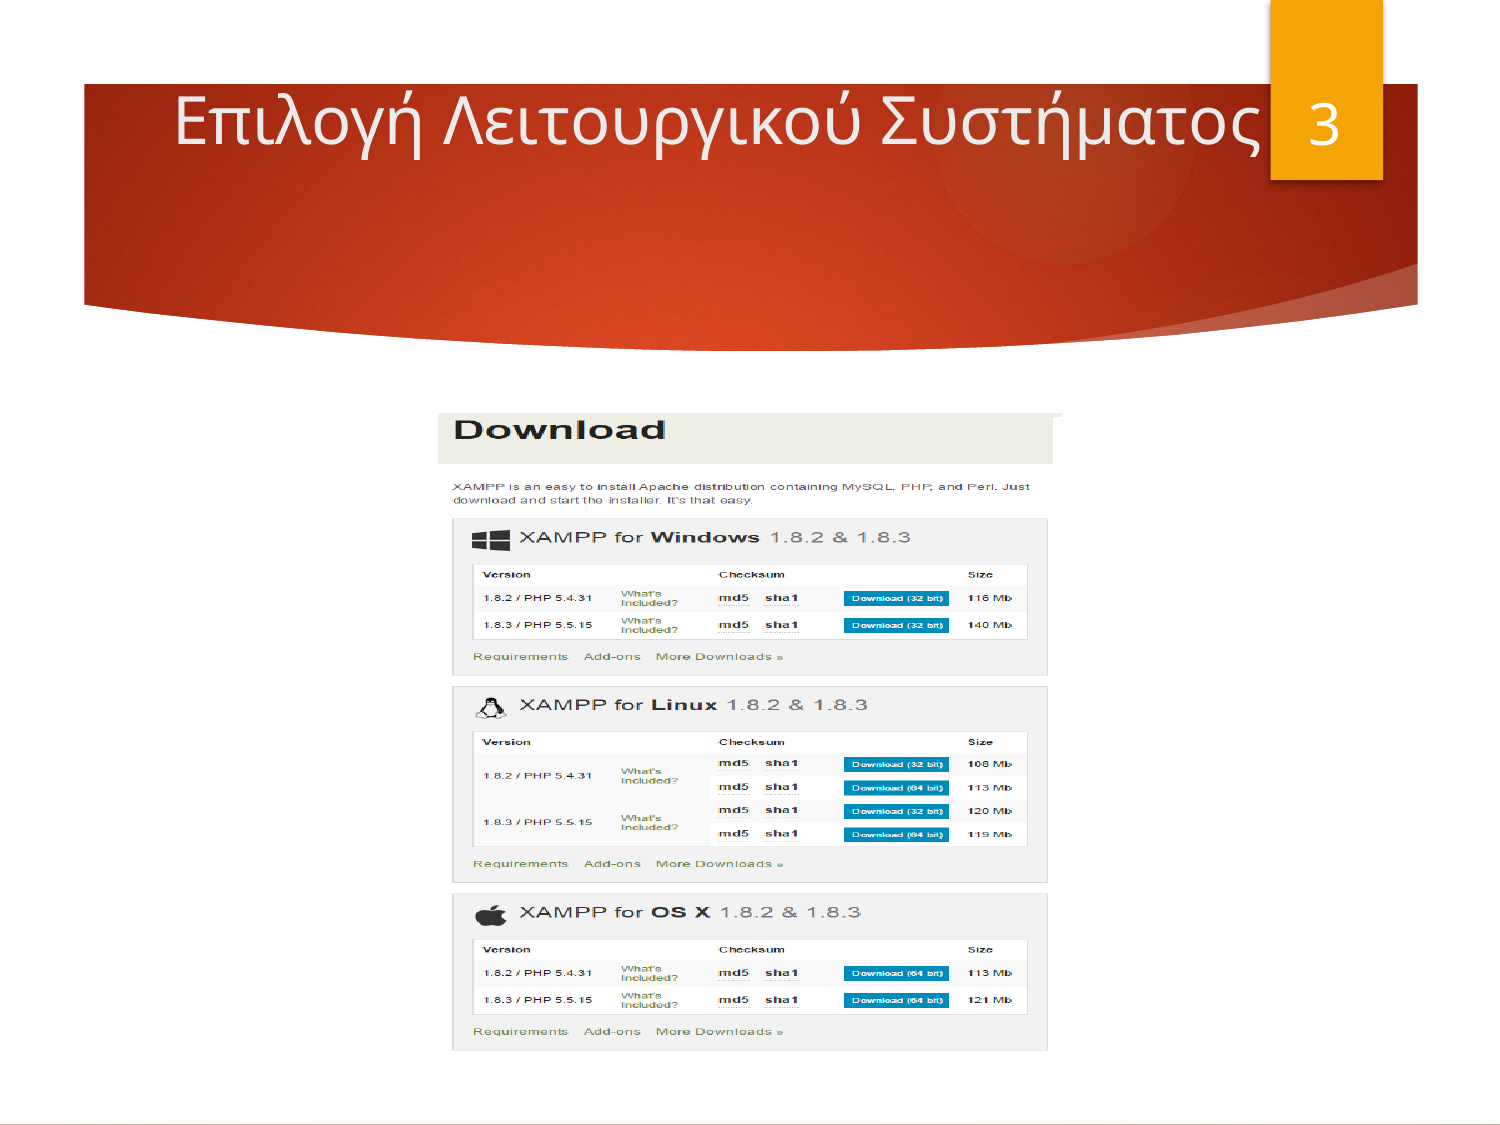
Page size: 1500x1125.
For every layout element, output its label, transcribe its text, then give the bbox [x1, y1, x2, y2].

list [438, 413, 1062, 1055]
title Επιλογή Λειτουργικού Συστήματος [100, 59, 1335, 176]
slide_number 3 [1273, 48, 1378, 175]
